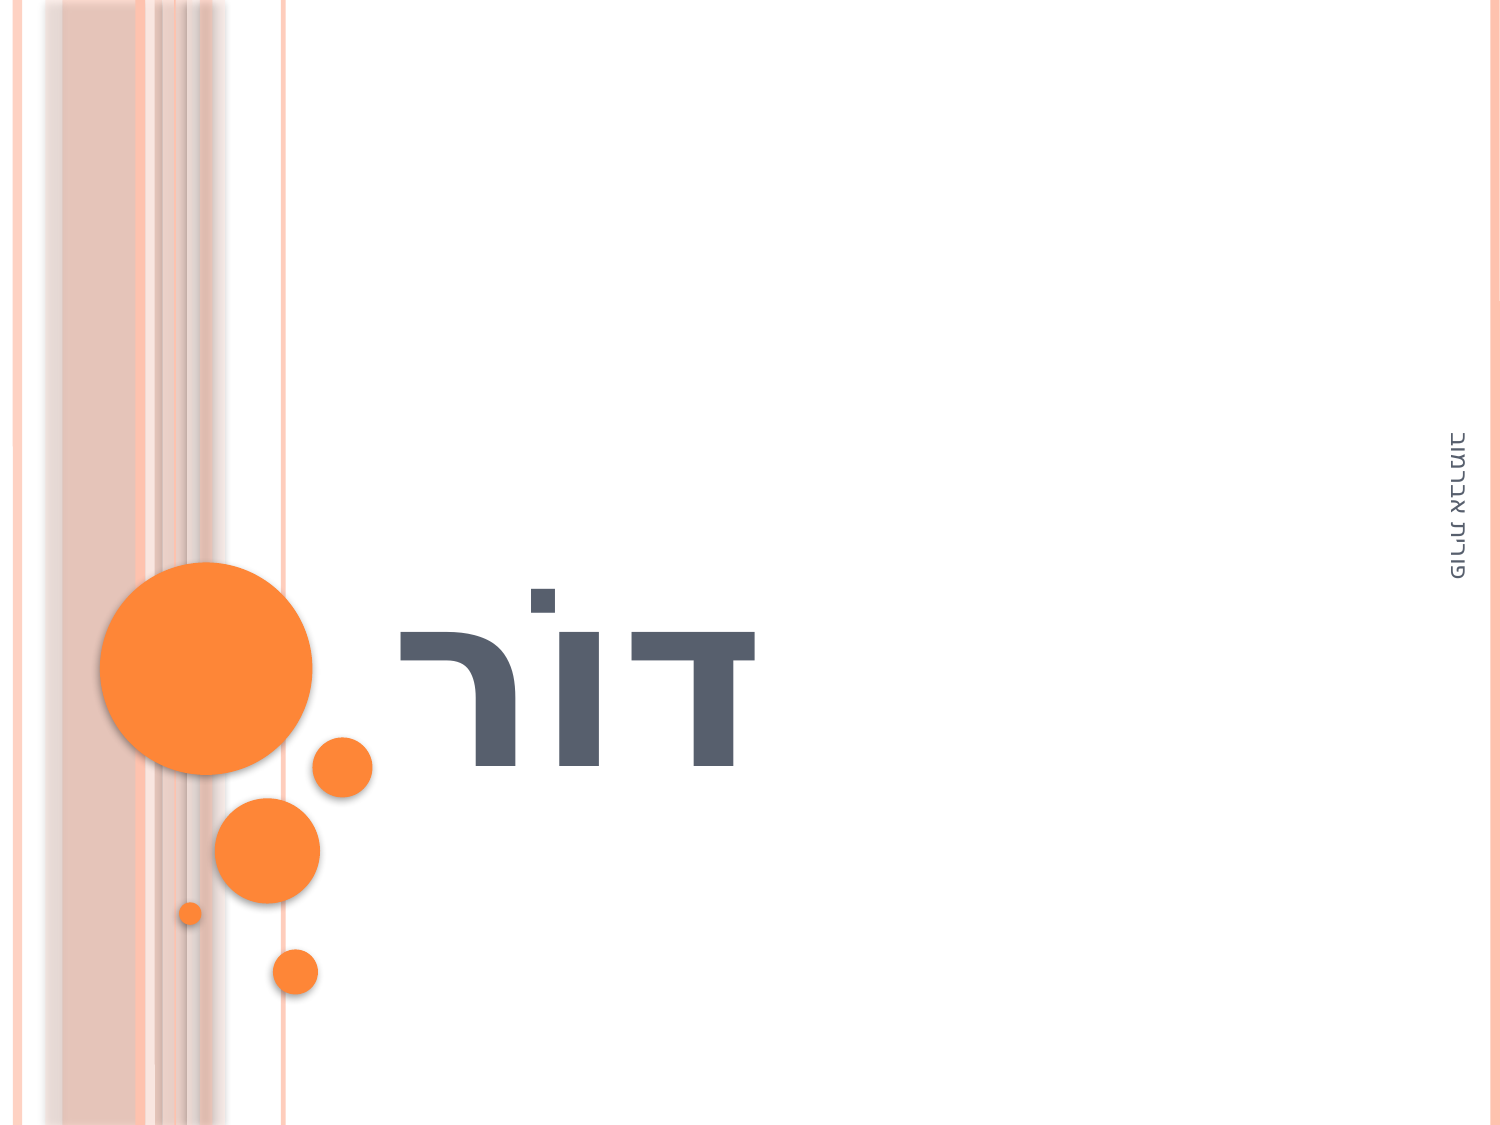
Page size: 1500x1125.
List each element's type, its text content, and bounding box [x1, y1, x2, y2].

footer פורית אברמוב [1429, 417, 1493, 1018]
title דוֹר [375, 512, 1388, 824]
